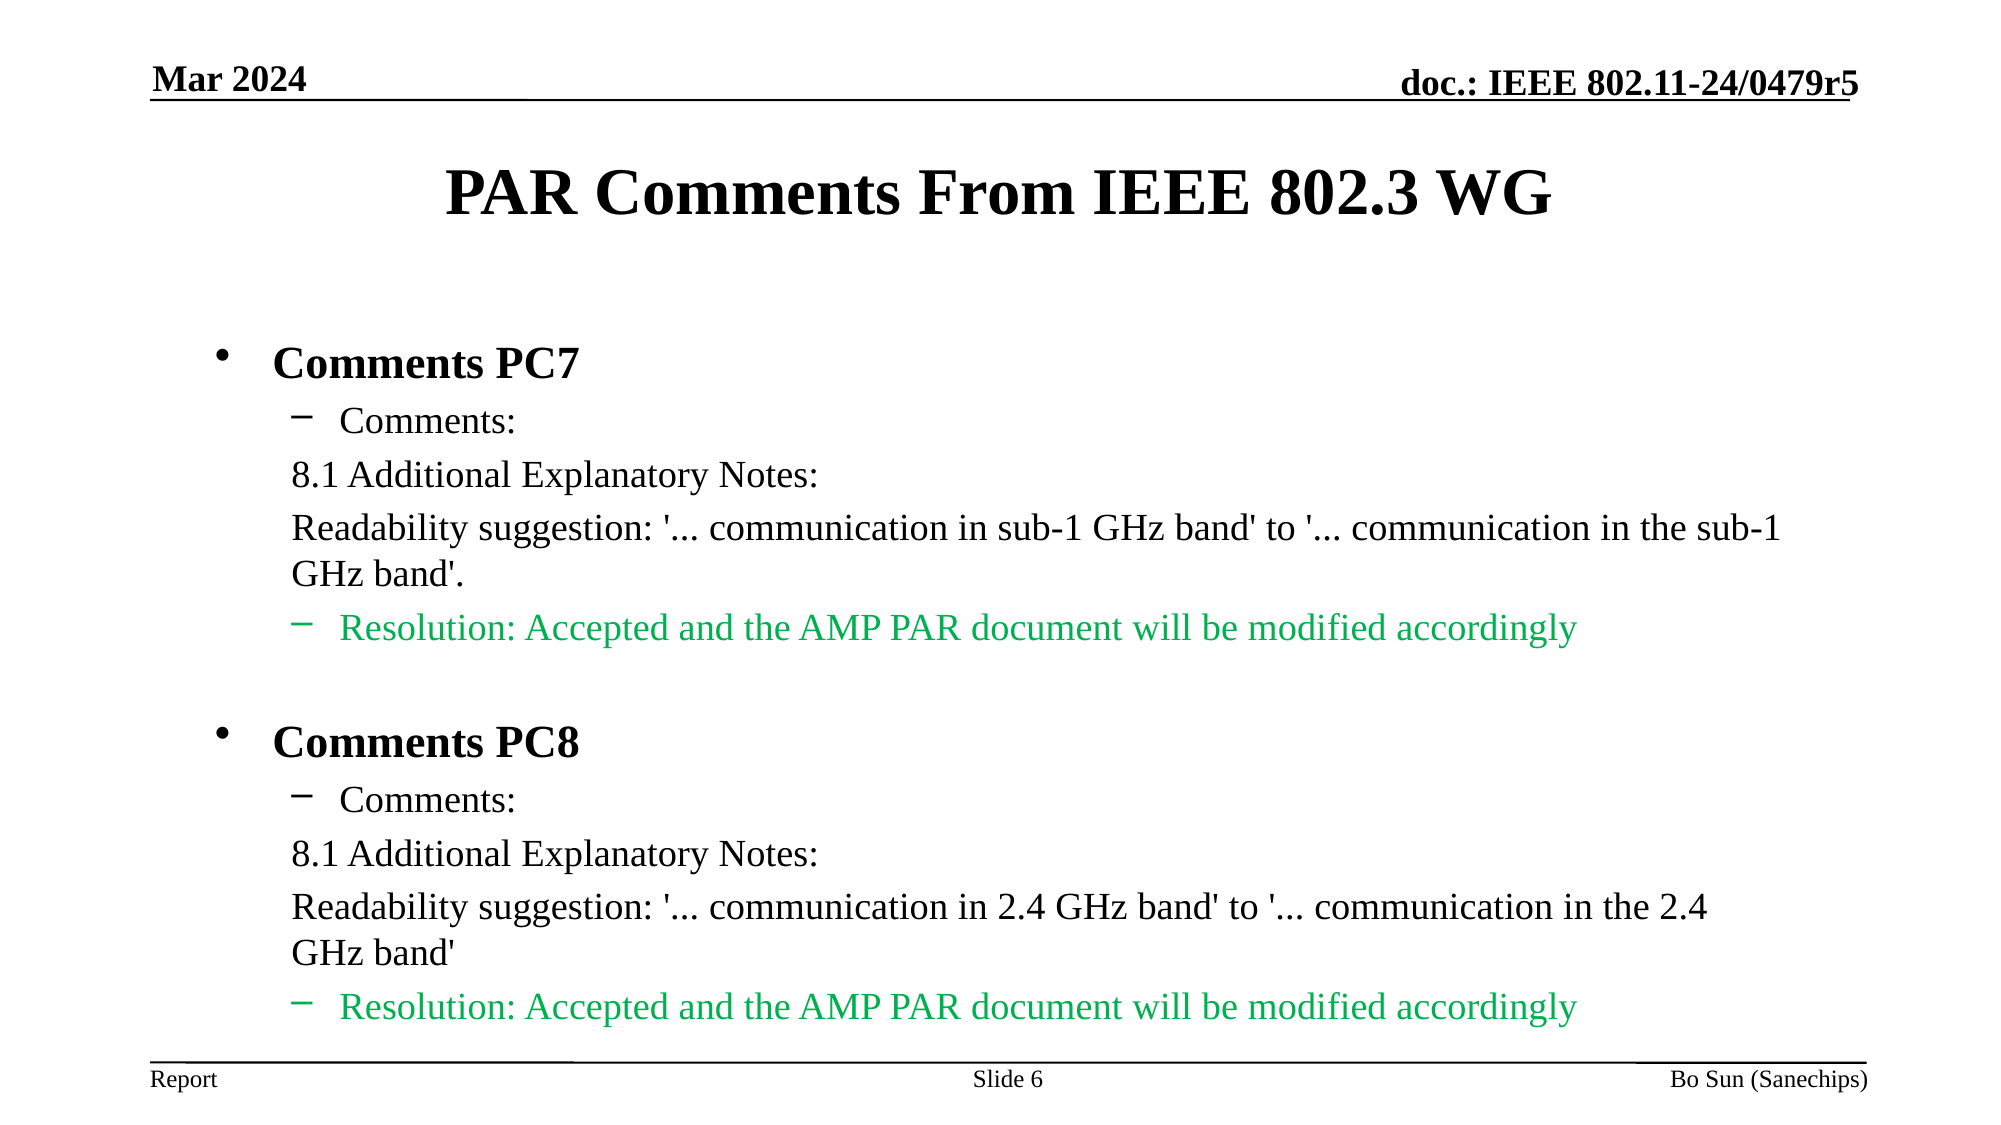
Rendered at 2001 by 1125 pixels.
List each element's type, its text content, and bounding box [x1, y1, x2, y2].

text_box Comments PC7 Comments: 8.1 Additional Explanatory Notes: Readability suggestion: '... communication in sub-1 GHz band' to '... communication in the sub-1 GHz band'. Resolution: Accepted and the AMP PAR document will be modified accordingly Comments PC8 Comments: 8.1 Additional Explanatory Notes: Readability suggestion: '... communication in 2.4 GHz band' to '... communication in the 2.4 GHz band' Resolution: Accepted and the AMP PAR document will be modified accordingly [200, 324, 1800, 1039]
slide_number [152, 54, 563, 100]
text_box PAR Comments From IEEE 802.3 WG [200, 100, 1800, 276]
footer Bo Sun (Sanechips) [1171, 1061, 1869, 1093]
slide_number Slide 6 [949, 1061, 1067, 1123]
